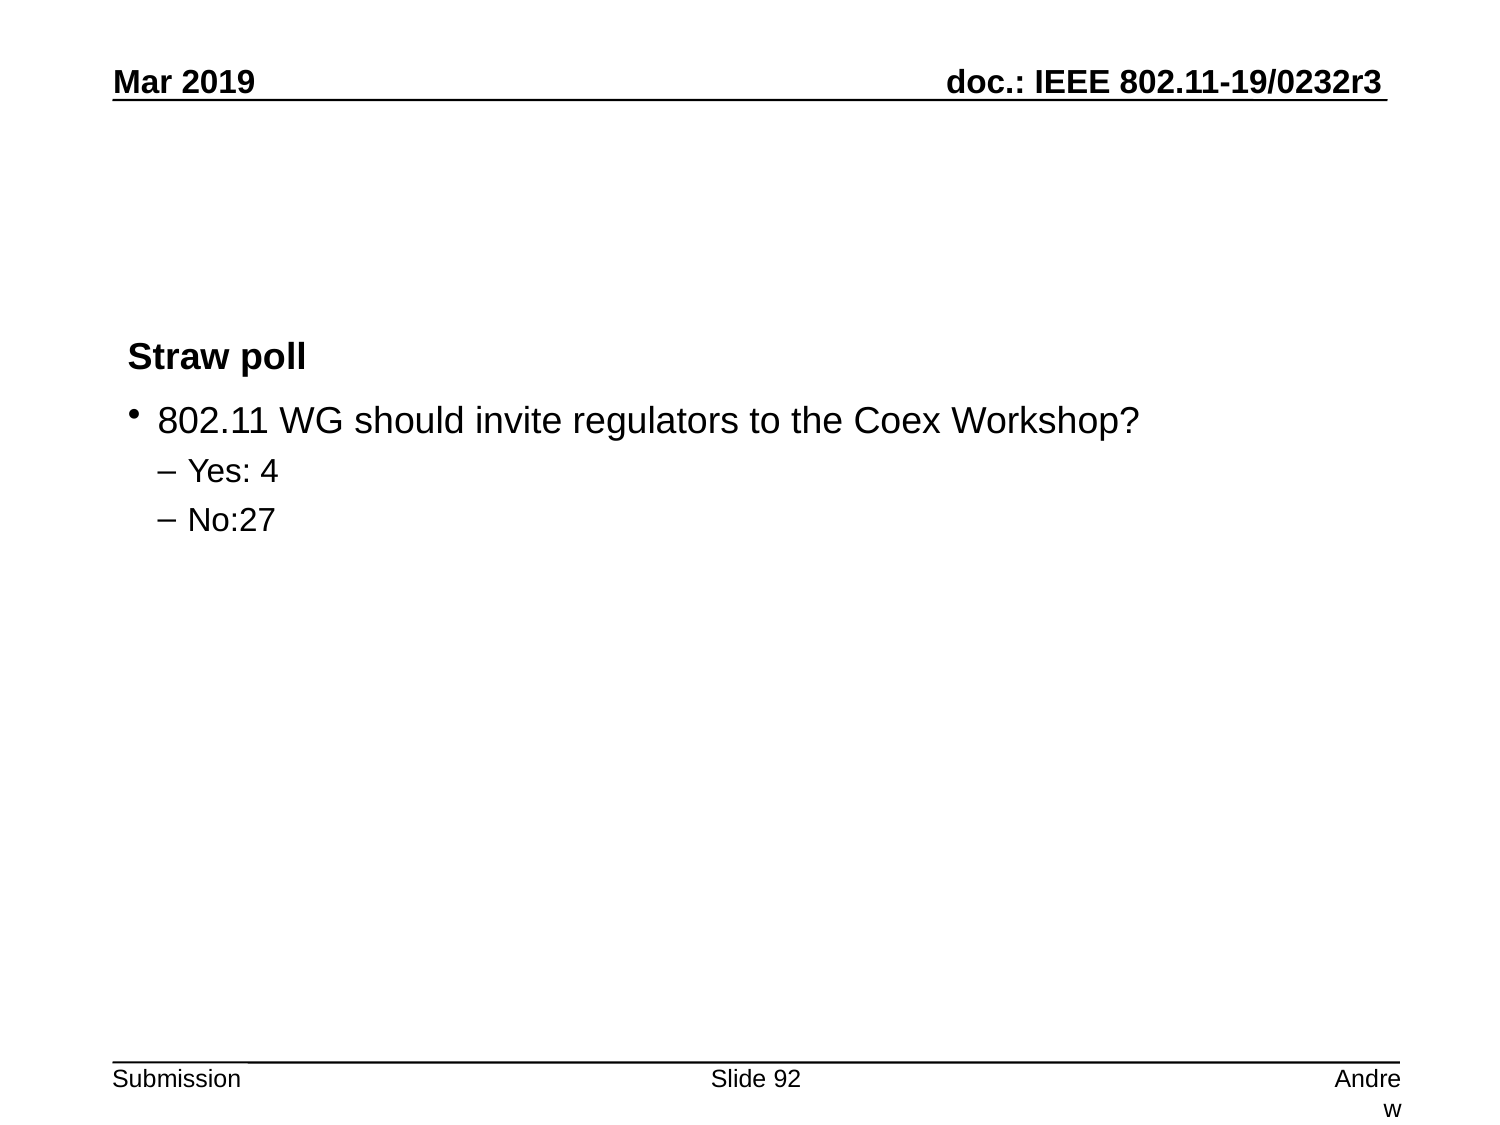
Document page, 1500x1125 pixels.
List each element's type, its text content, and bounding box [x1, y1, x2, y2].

slide_number Slide 92 [709, 1061, 803, 1093]
list Straw poll 802.11 WG should invite regulators to the Coex Workshop? Yes: 4 No:27 [112, 324, 1388, 1000]
footer Andrew Myles, Cisco [1320, 1061, 1402, 1093]
